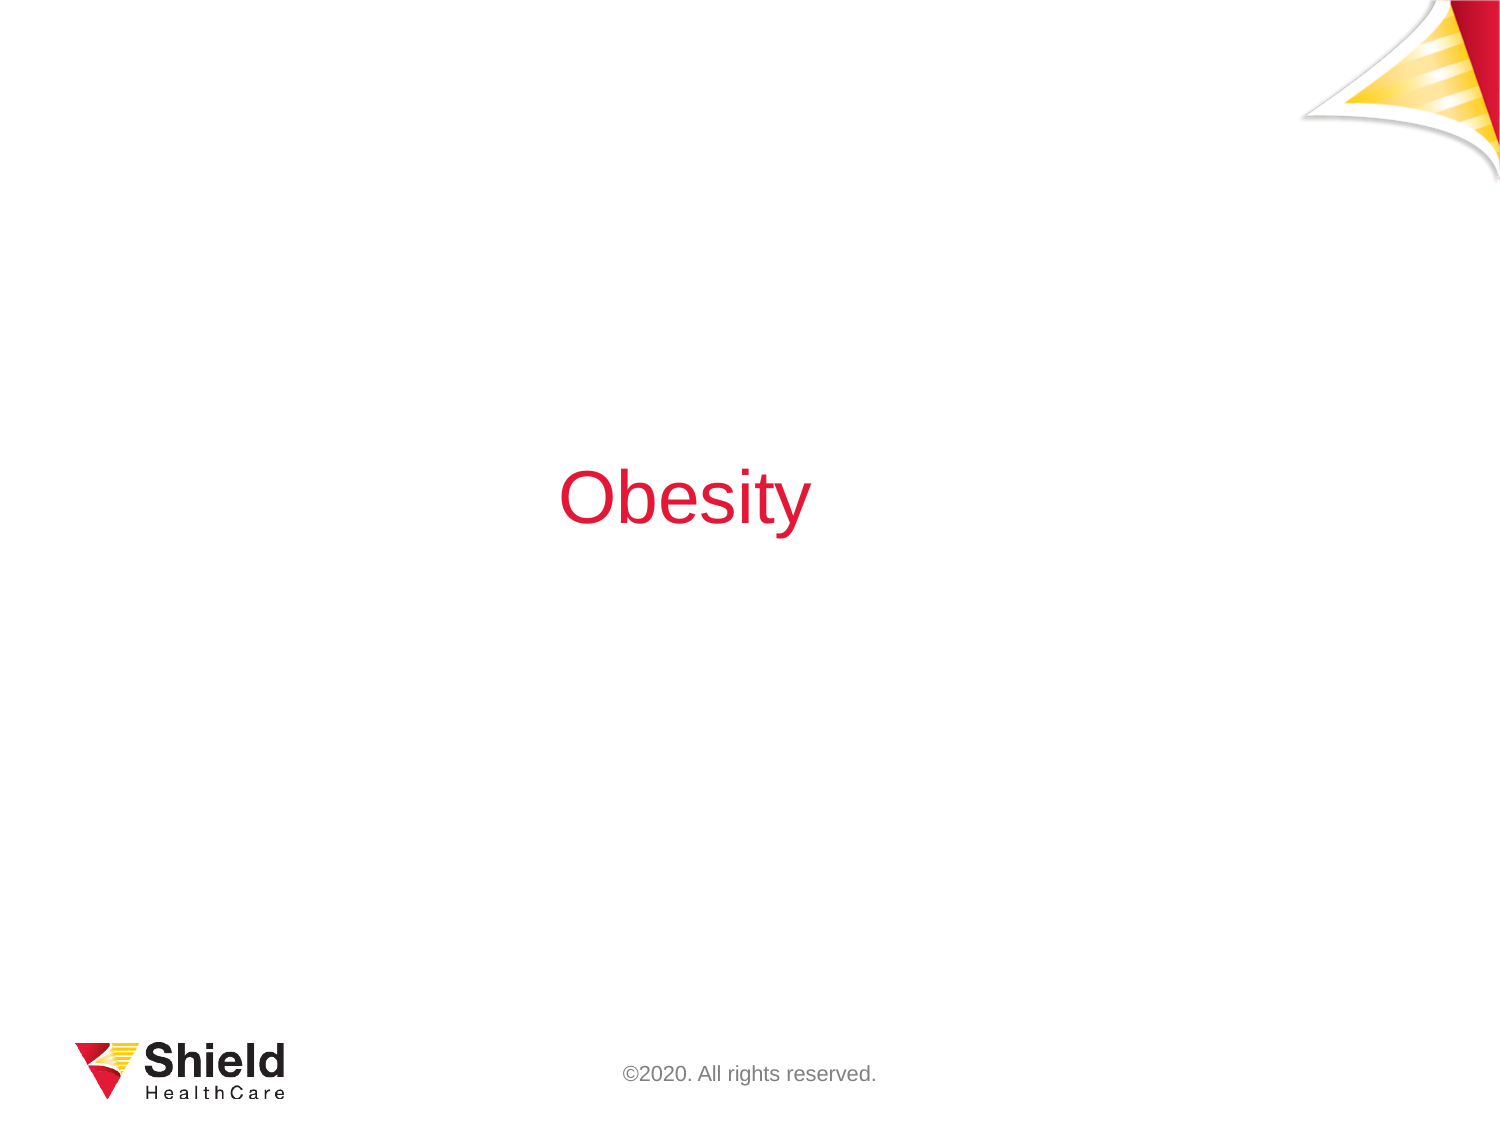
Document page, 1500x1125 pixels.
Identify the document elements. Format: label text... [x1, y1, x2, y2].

picture [75, 1042, 284, 1099]
title Obesity [75, 424, 1317, 563]
footer ©2020. All rights reserved. [512, 1042, 988, 1103]
picture [1294, 0, 1500, 190]
